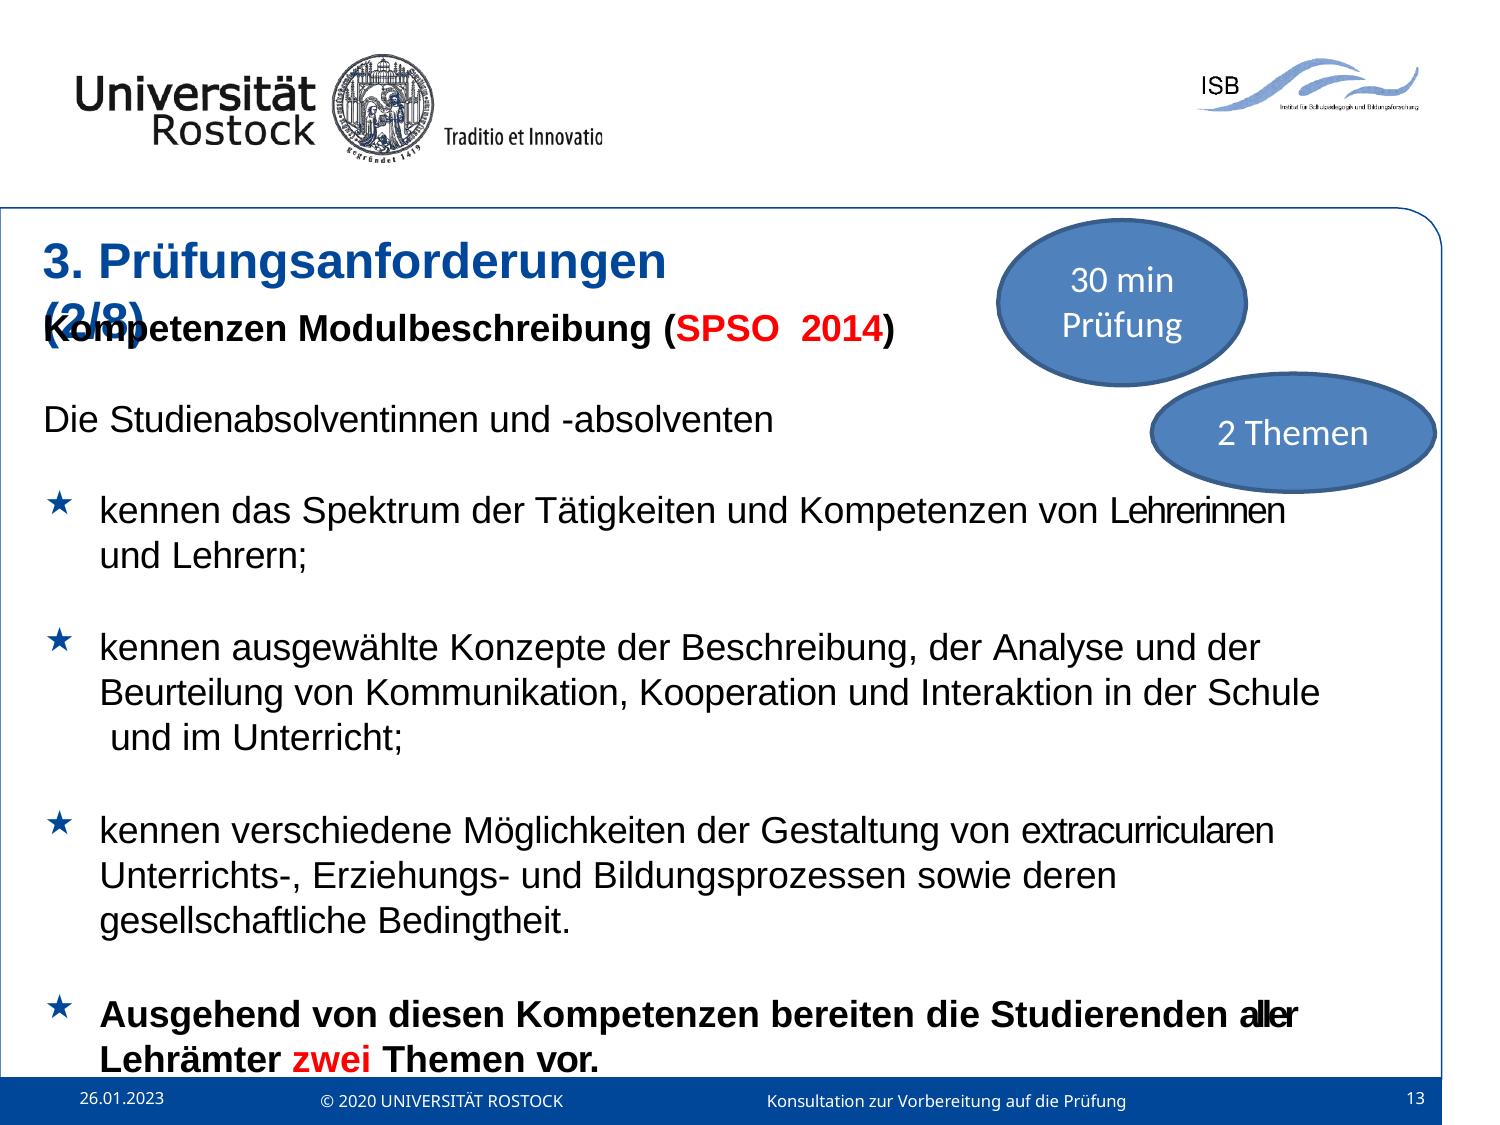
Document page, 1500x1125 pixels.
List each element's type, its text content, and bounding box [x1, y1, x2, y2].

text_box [1149, 371, 1438, 495]
picture [76, 54, 603, 163]
text_box kennen das Spektrum der Tätigkeiten und Kompetenzen von Lehrerinnen und Lehrern; kennen ausgewählte Konzepte der Beschreibung, der Analyse und der Beurteilung von Kommunikation, Kooperation und Interaktion in der Schule und im Unterricht; kennen verschiedene Möglichkeiten der Gestaltung von extracurricularen Unterrichts-, Erziehungs- und Bildungsprozessen sowie deren gesellschaftliche Bedingtheit. Ausgehend von diesen Kompetenzen bereiten die Studierenden aller Lehrämter zwei Themen vor. [41, 484, 1330, 1080]
slide_number 13 [1080, 1087, 1425, 1108]
picture [1181, 19, 1442, 149]
text_box 26.01.2023 [64, 1081, 211, 1116]
footer © 2020 UNIVERSITÄT ROSTOCK [318, 1088, 611, 1125]
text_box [995, 217, 1249, 388]
title 3. Prüfungsanforderungen (2/8) [40, 226, 784, 417]
text_box Kompetenzen Modulbeschreibung (SPSO 2014) [41, 301, 988, 349]
text_box Konsultation zur Vorbereitung auf die Prüfung [764, 1088, 1155, 1111]
text_box Die Studienabsolventinnen und -absolventen [41, 392, 782, 440]
